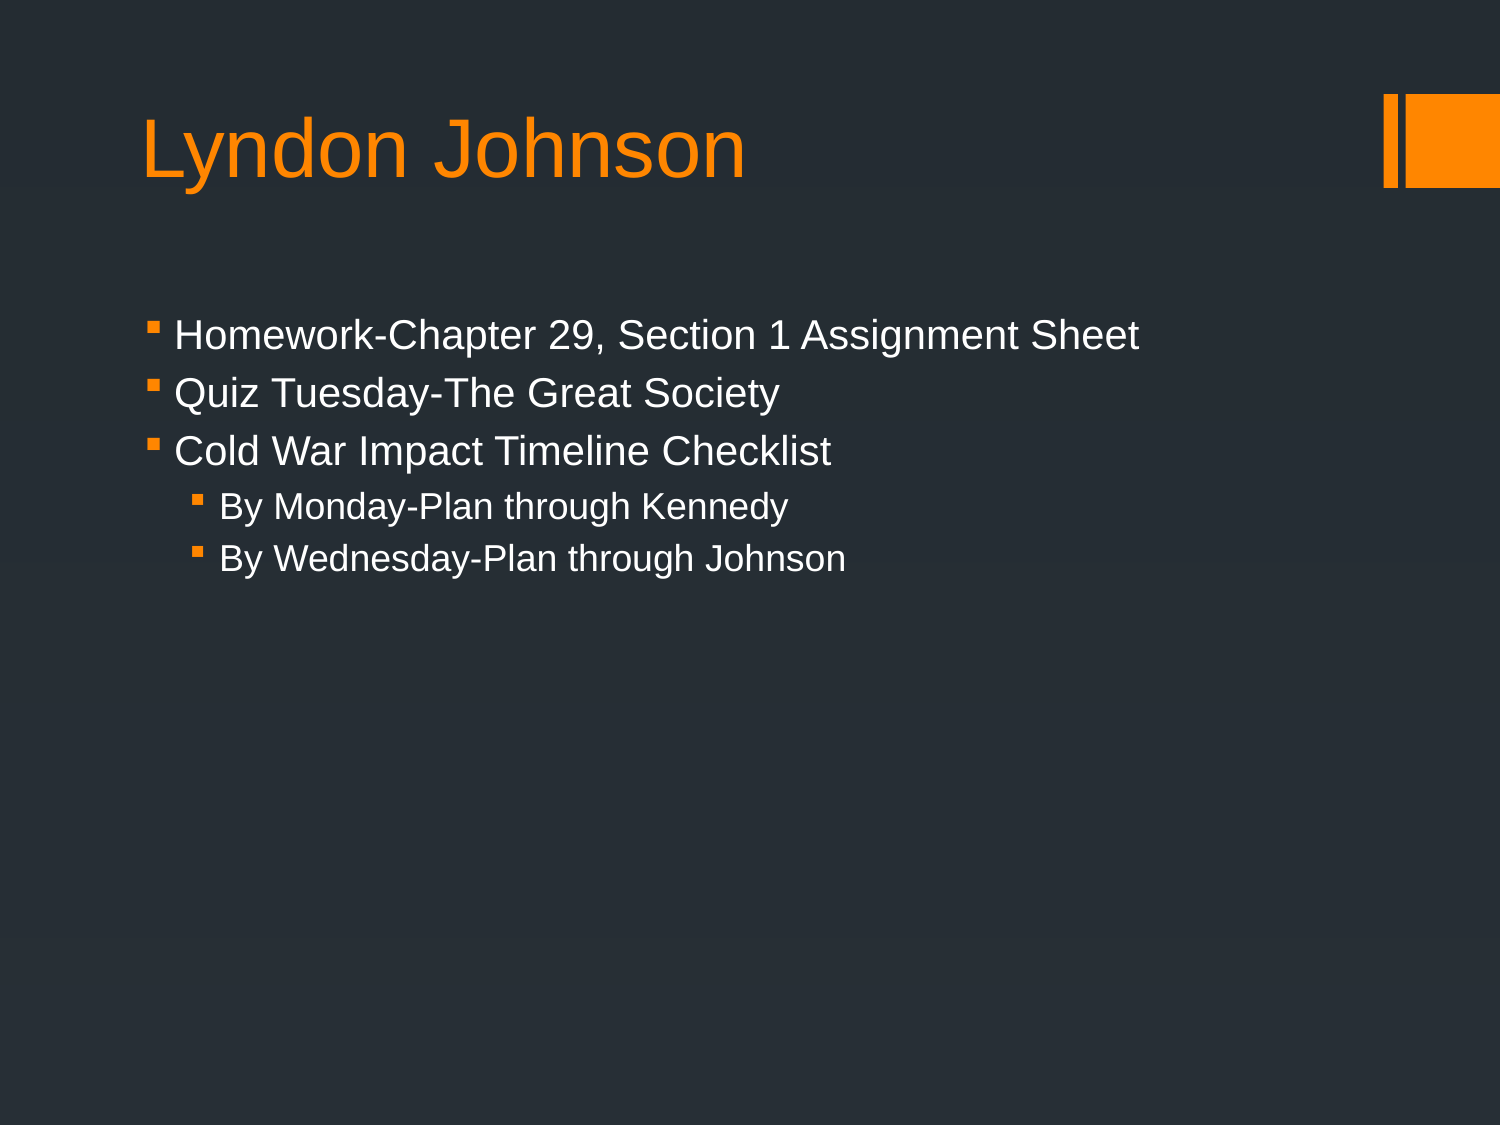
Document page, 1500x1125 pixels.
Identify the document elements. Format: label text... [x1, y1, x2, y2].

title Lyndon Johnson [125, 12, 1325, 202]
list Homework-Chapter 29, Section 1 Assignment Sheet Quiz Tuesday-The Great Society Cold War Impact Timeline Checklist By Monday-Plan through Kennedy By Wednesday-Plan through Johnson [121, 299, 1322, 881]
